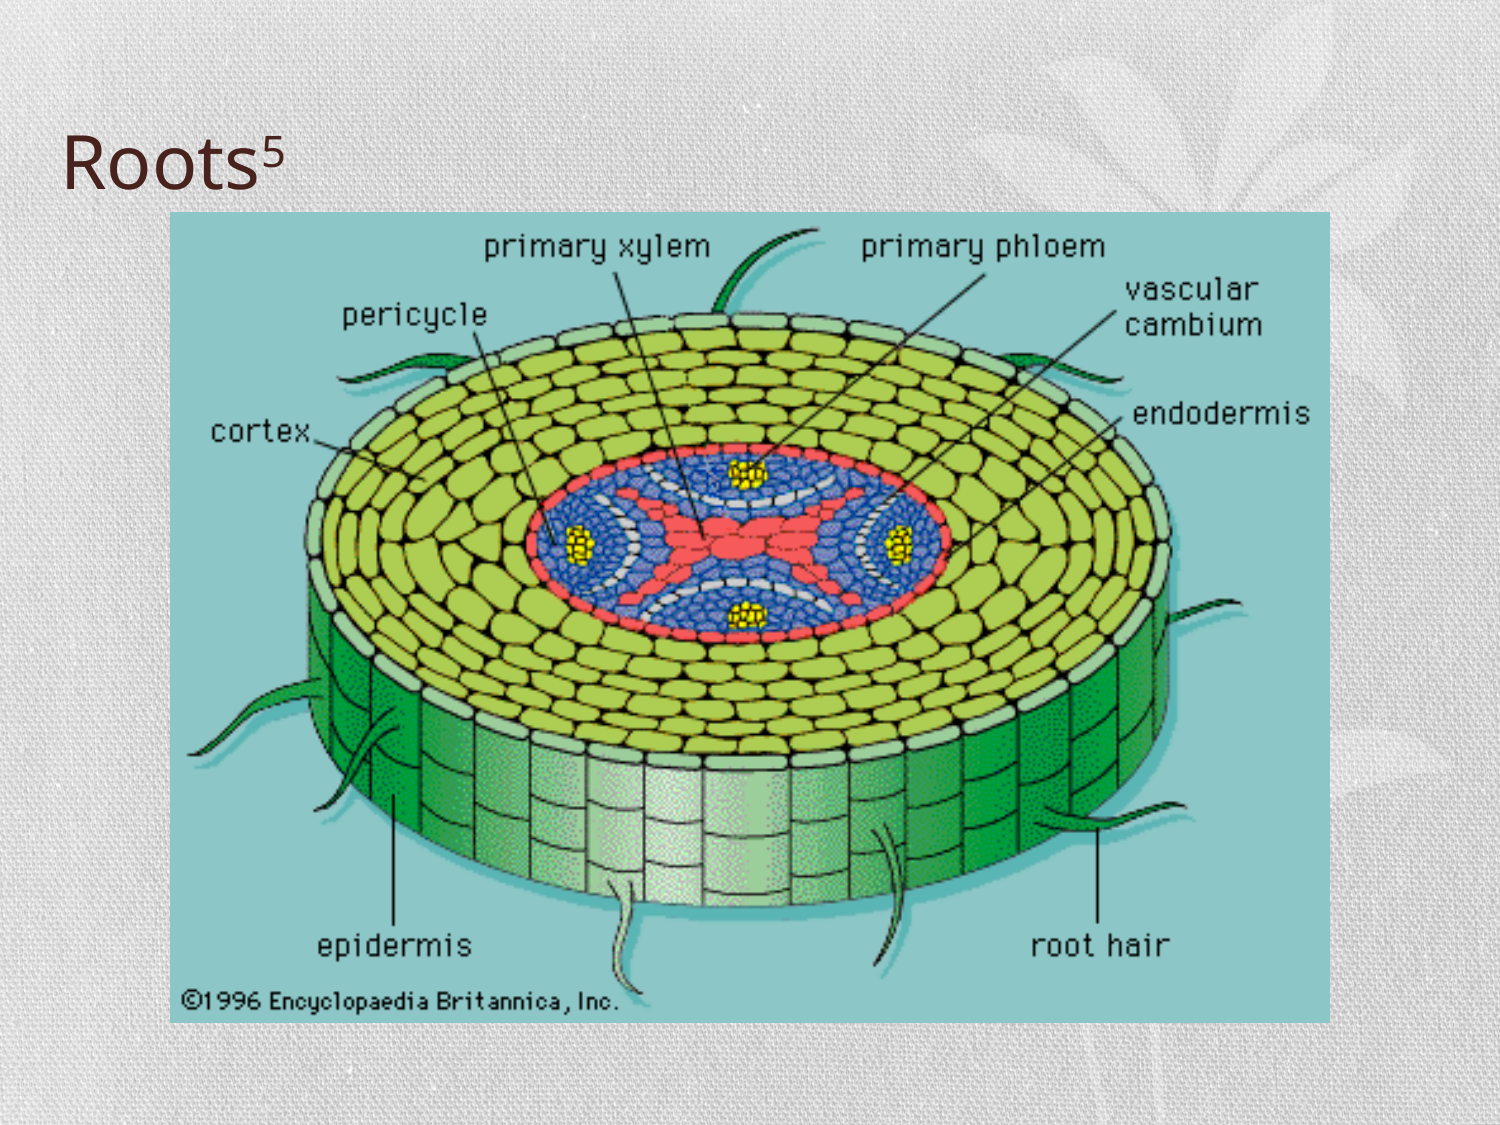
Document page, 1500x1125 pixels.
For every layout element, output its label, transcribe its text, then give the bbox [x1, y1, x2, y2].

title Roots5 [45, 37, 1455, 212]
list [44, 212, 1456, 1024]
